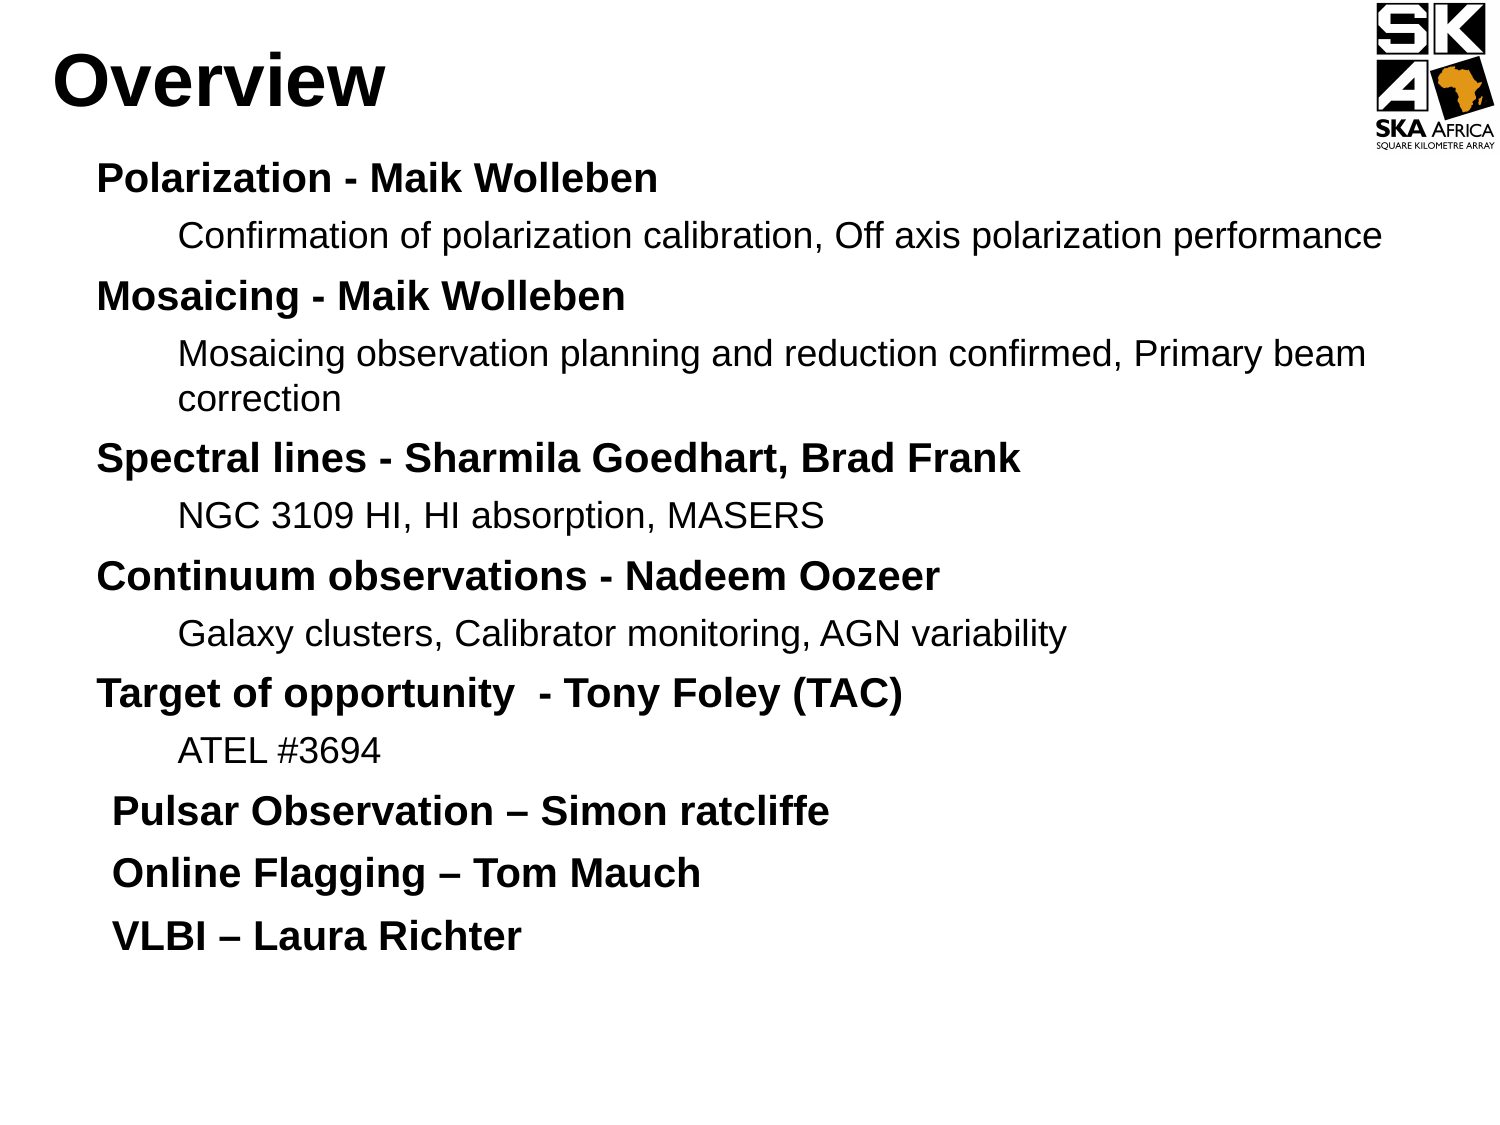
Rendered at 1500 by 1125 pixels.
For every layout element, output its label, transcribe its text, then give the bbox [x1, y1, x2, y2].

picture [1371, 0, 1500, 155]
title Overview [0, 0, 1369, 137]
list Polarization - Maik Wolleben Confirmation of polarization calibration, Off axis polarization performance Mosaicing - Maik Wolleben Mosaicing observation planning and reduction confirmed, Primary beam correction Spectral lines - Sharmila Goedhart, Brad Frank NGC 3109 HI, HI absorption, MASERS Continuum observations - Nadeem Oozeer Galaxy clusters, Calibrator monitoring, AGN variability Target of opportunity - Tony Foley (TAC) ATEL #3694 Pulsar Observation – Simon ratcliffe Online Flagging – Tom Mauch VLBI – Laura Richter [75, 136, 1425, 974]
